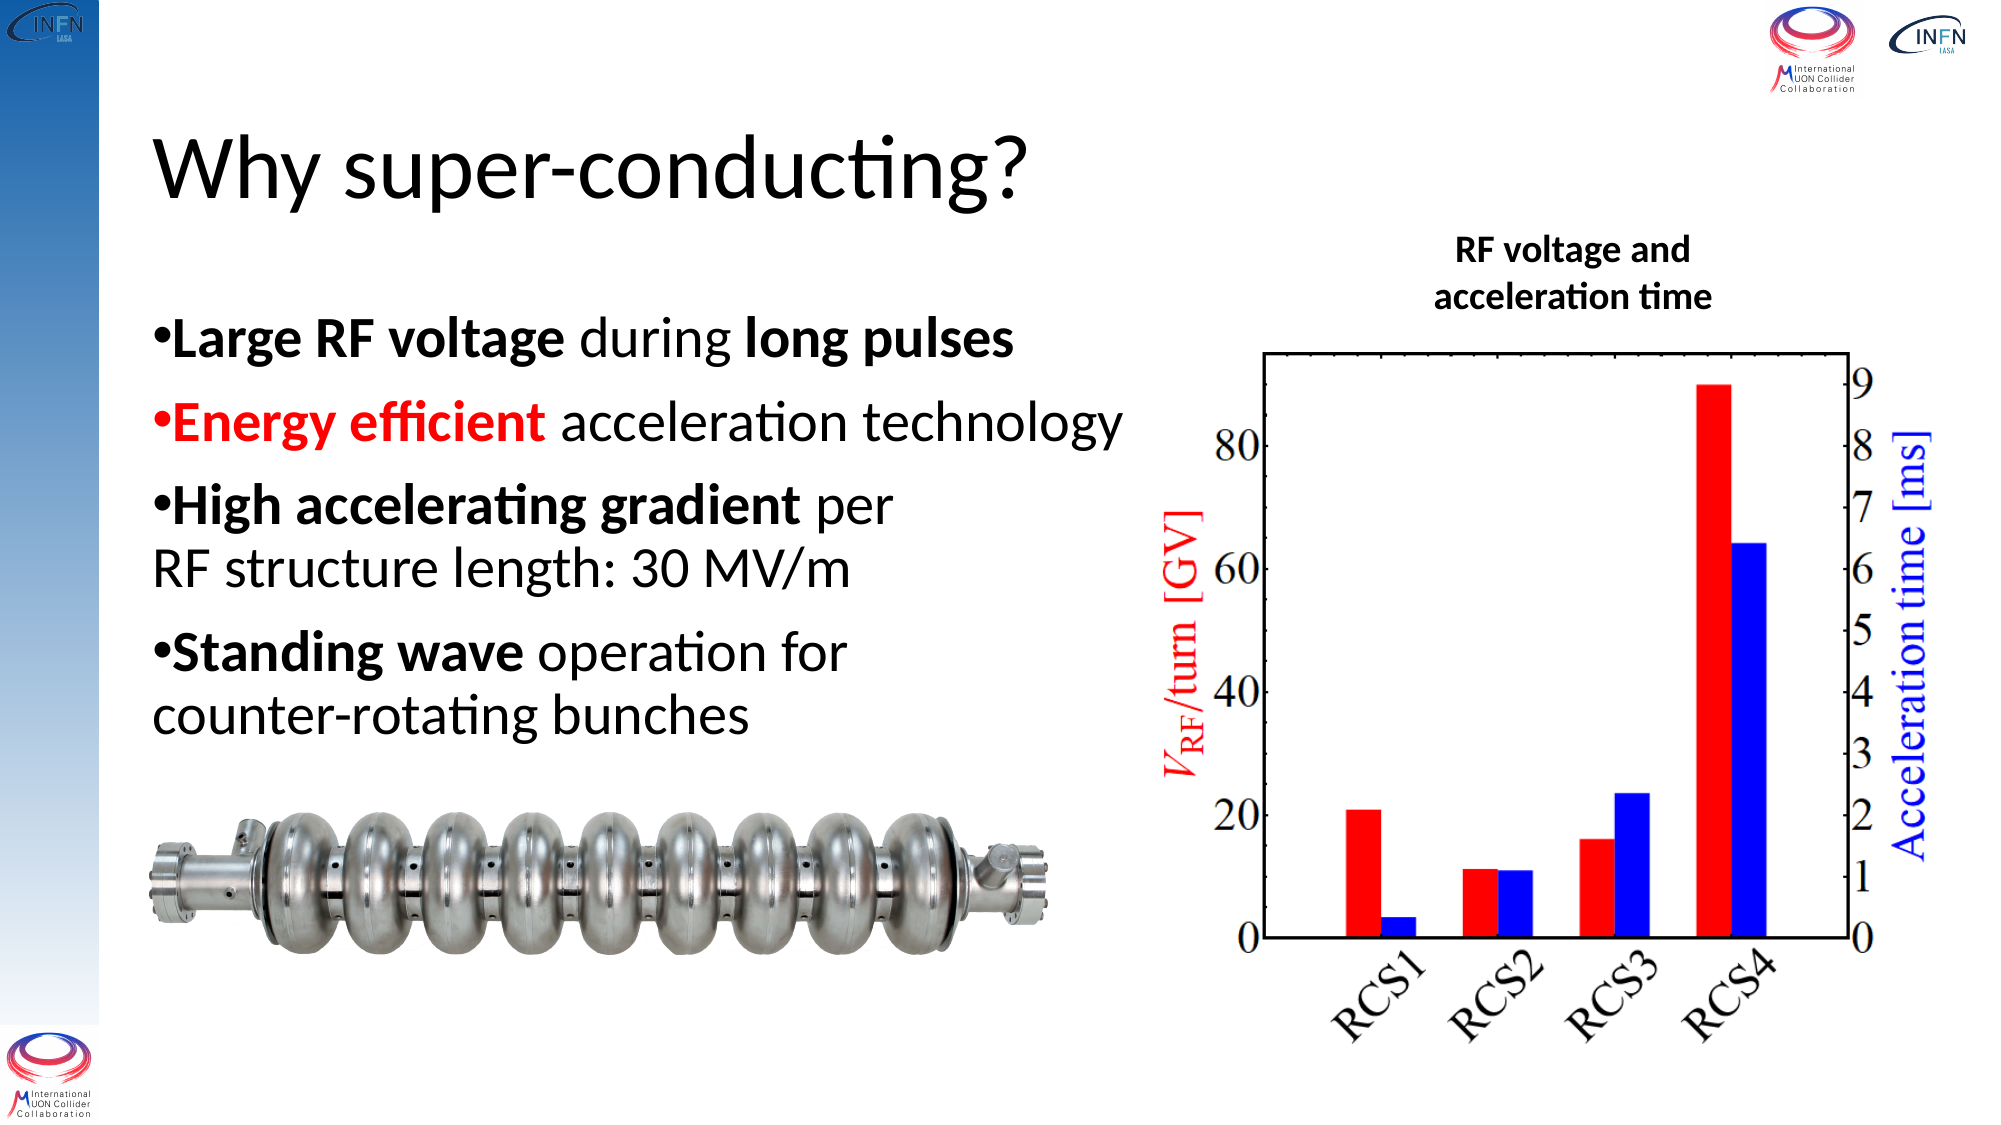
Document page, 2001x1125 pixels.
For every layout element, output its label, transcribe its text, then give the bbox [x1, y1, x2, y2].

picture [0, 0, 101, 48]
list Large RF voltage during long pulses Energy efficient acceleration technology High accelerating gradient per RF structure length: 30 MV/m Standing wave operation for counter-rotating bunches [137, 299, 1863, 1014]
picture [149, 812, 1048, 955]
picture [1153, 352, 1936, 1047]
picture [0, 1025, 99, 1124]
picture [1880, 13, 1984, 60]
title Why super-conducting? [137, 59, 1863, 278]
text_box RF voltage and acceleration time [1341, 216, 1806, 325]
picture [1763, 0, 1863, 59]
